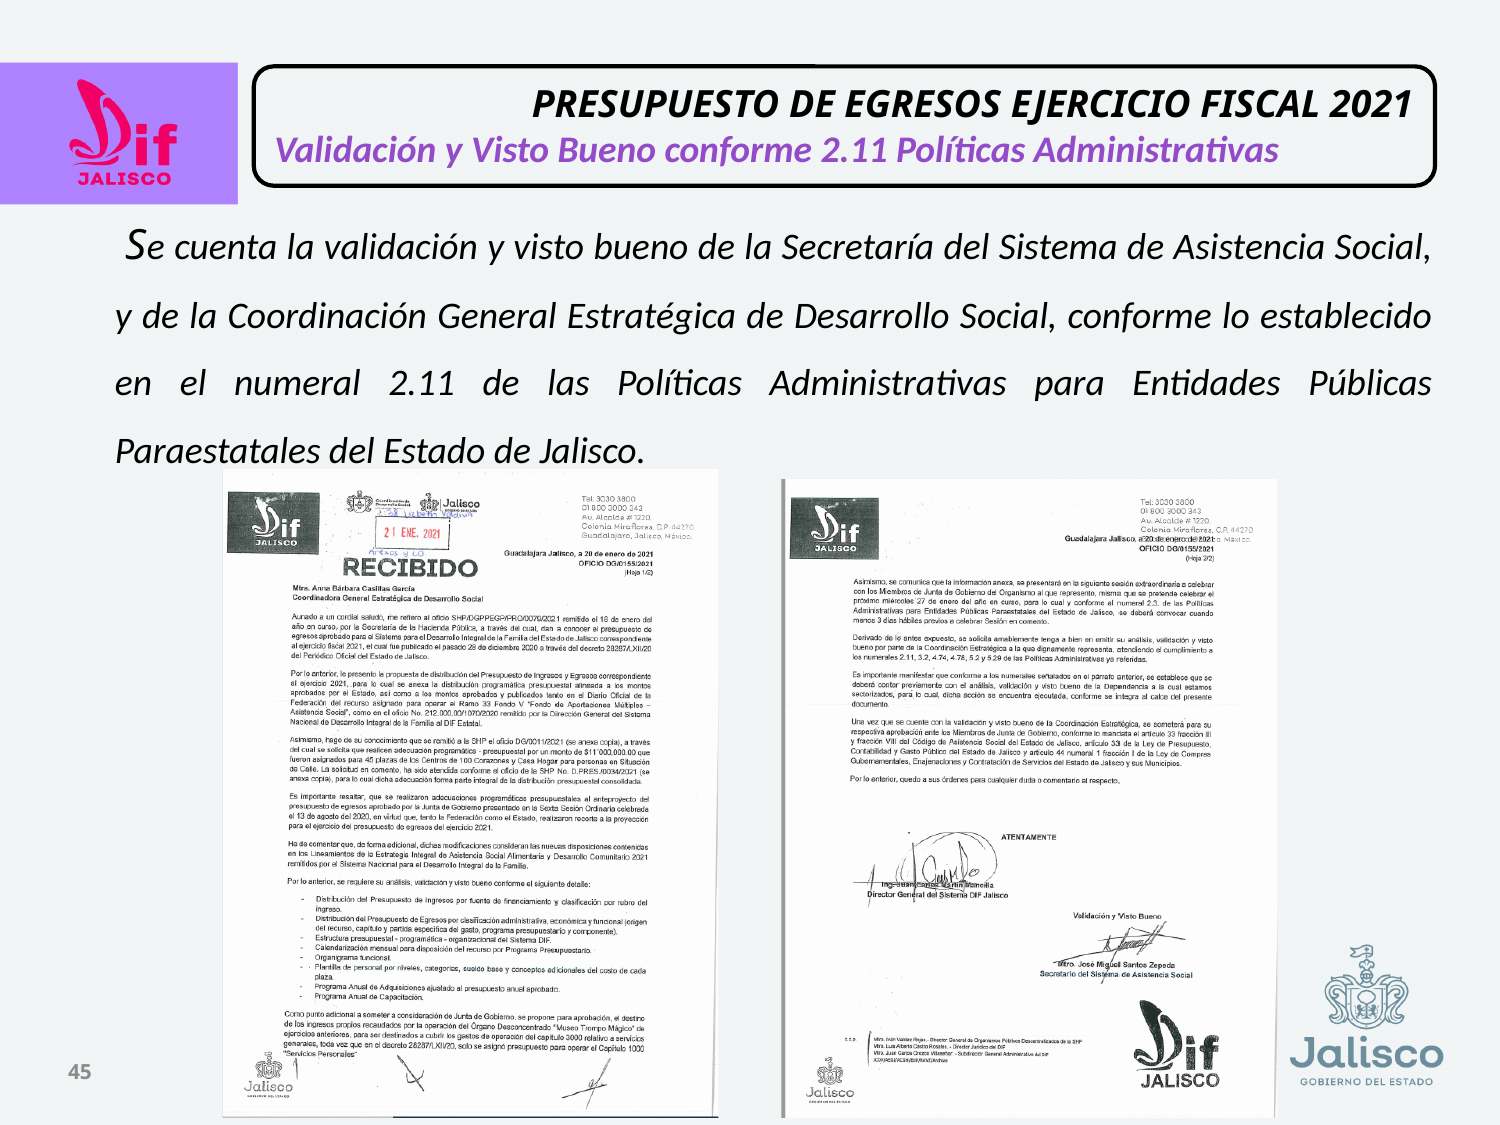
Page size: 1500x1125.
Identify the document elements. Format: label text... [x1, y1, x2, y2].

text_box Se cuenta la validación y visto bueno de la Secretaría del Sistema de Asistencia Social, y de la Coordinación General Estratégica de Desarrollo Social, conforme lo establecido en el numeral 2.11 de las Políticas Administrativas para Entidades Públicas Paraestatales del Estado de Jalisco. [98, 184, 1450, 430]
slide_number 45 [53, 1042, 217, 1103]
text_box PRESUPUESTO DE EGRESOS EJERCICIO FISCAL 2021 Validación y Visto Bueno conforme 2.11 Políticas Administrativas [251, 64, 1438, 184]
picture [0, 0, 1500, 1125]
